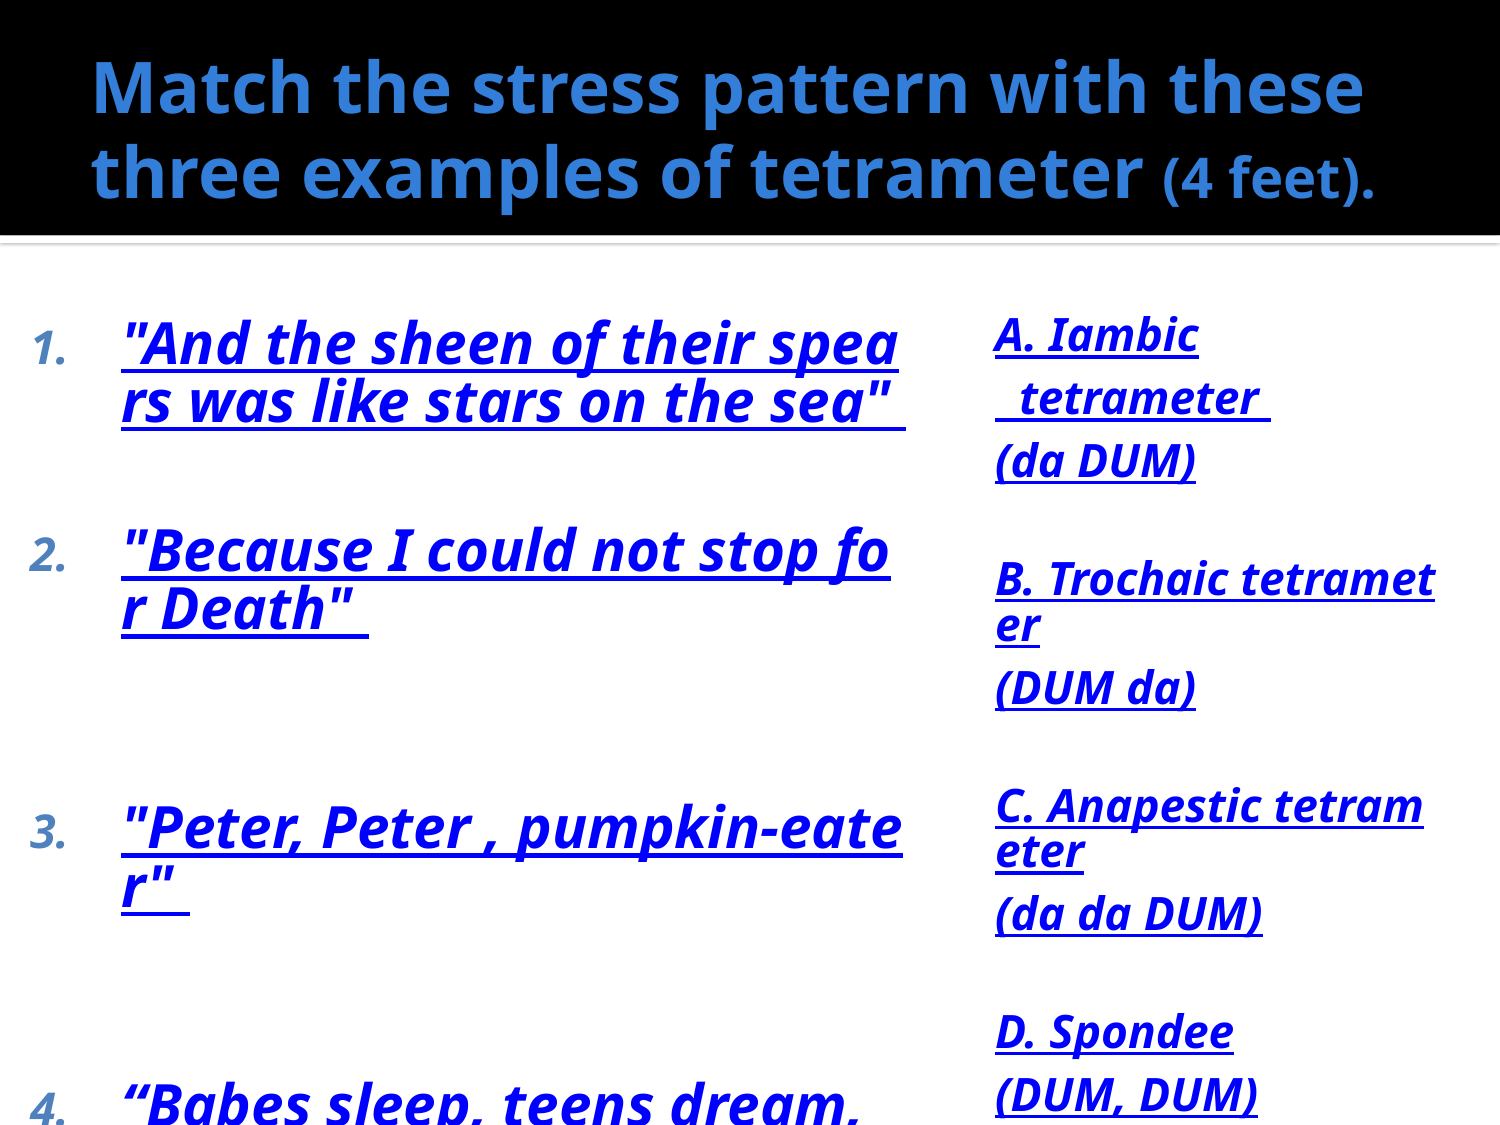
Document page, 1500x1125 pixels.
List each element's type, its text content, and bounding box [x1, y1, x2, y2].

title Match the stress pattern with these three examples of tetrameter (4 feet). [75, 24, 1425, 231]
list A. Iambic tetrameter (da DUM) B. Trochaic tetrameter (DUM da) C. Anapestic tetrameter (da da DUM) D. Spondee (DUM, DUM) [963, 291, 1464, 1050]
list "And the sheen of their spears was like stars on the sea" "Because I could not stop for Death" "Peter, Peter , pumpkin-eater" “Babes sleep, teens dream, men sigh--we die.” [0, 291, 925, 1050]
